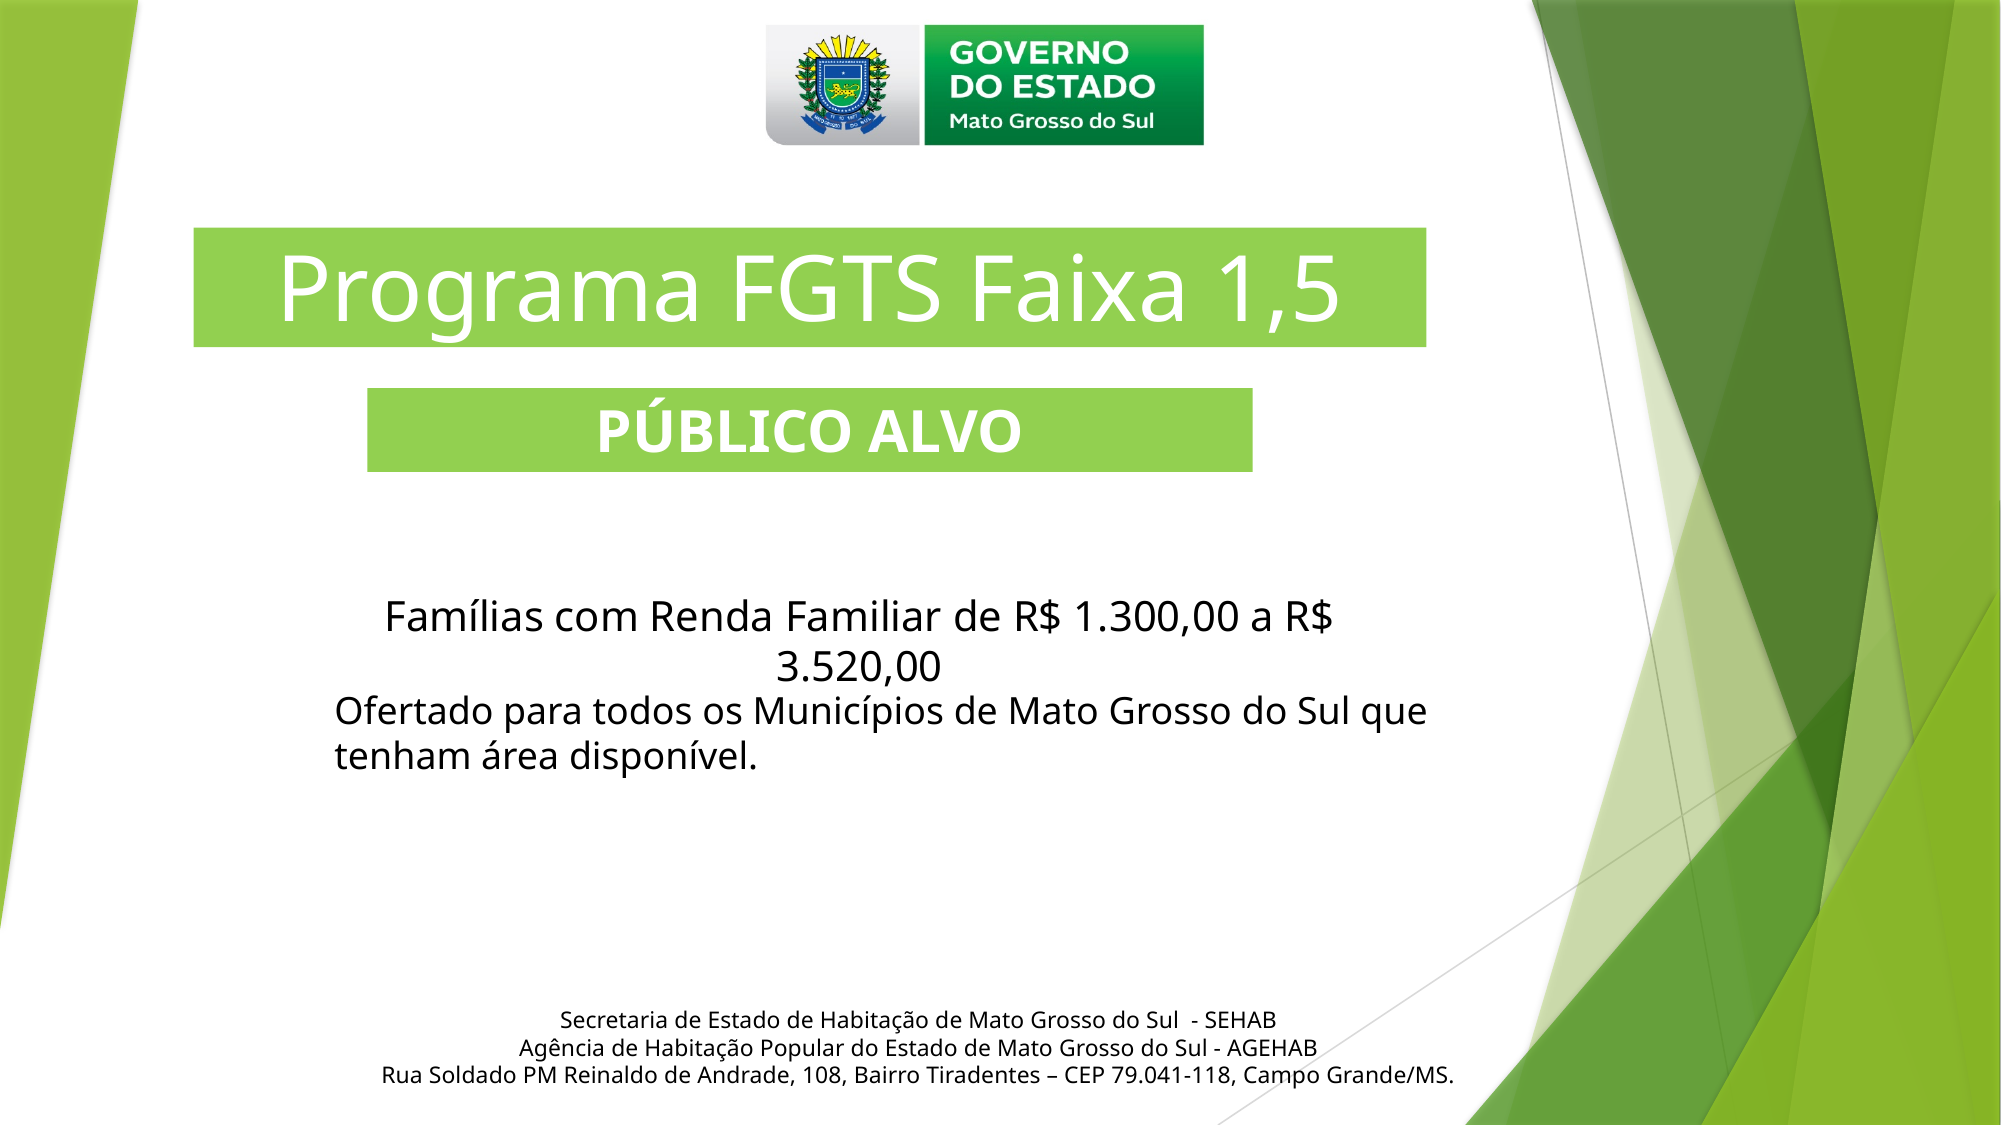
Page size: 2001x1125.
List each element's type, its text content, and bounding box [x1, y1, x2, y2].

text_box PÚBLICO ALVO [367, 388, 1253, 472]
title Programa FGTS Faixa 1,5 [193, 227, 1427, 348]
picture [759, 19, 1210, 150]
text_box Secretaria de Estado de Habitação de Mato Grosso do Sul - SEHAB Agência de Habitação Popular do Estado de Mato Grosso do Sul - AGEHAB Rua Soldado PM Reinaldo de Andrade, 108, Bairro Tiradentes – CEP 79.041-118, Campo Grande/MS. [366, 998, 1472, 1124]
text_box Famílias com Renda Familiar de R$ 1.300,00 a R$ 3.520,00 [293, 582, 1427, 698]
text_box Ofertado para todos os Municípios de Mato Grosso do Sul que tenham área disponível. [319, 679, 1445, 785]
